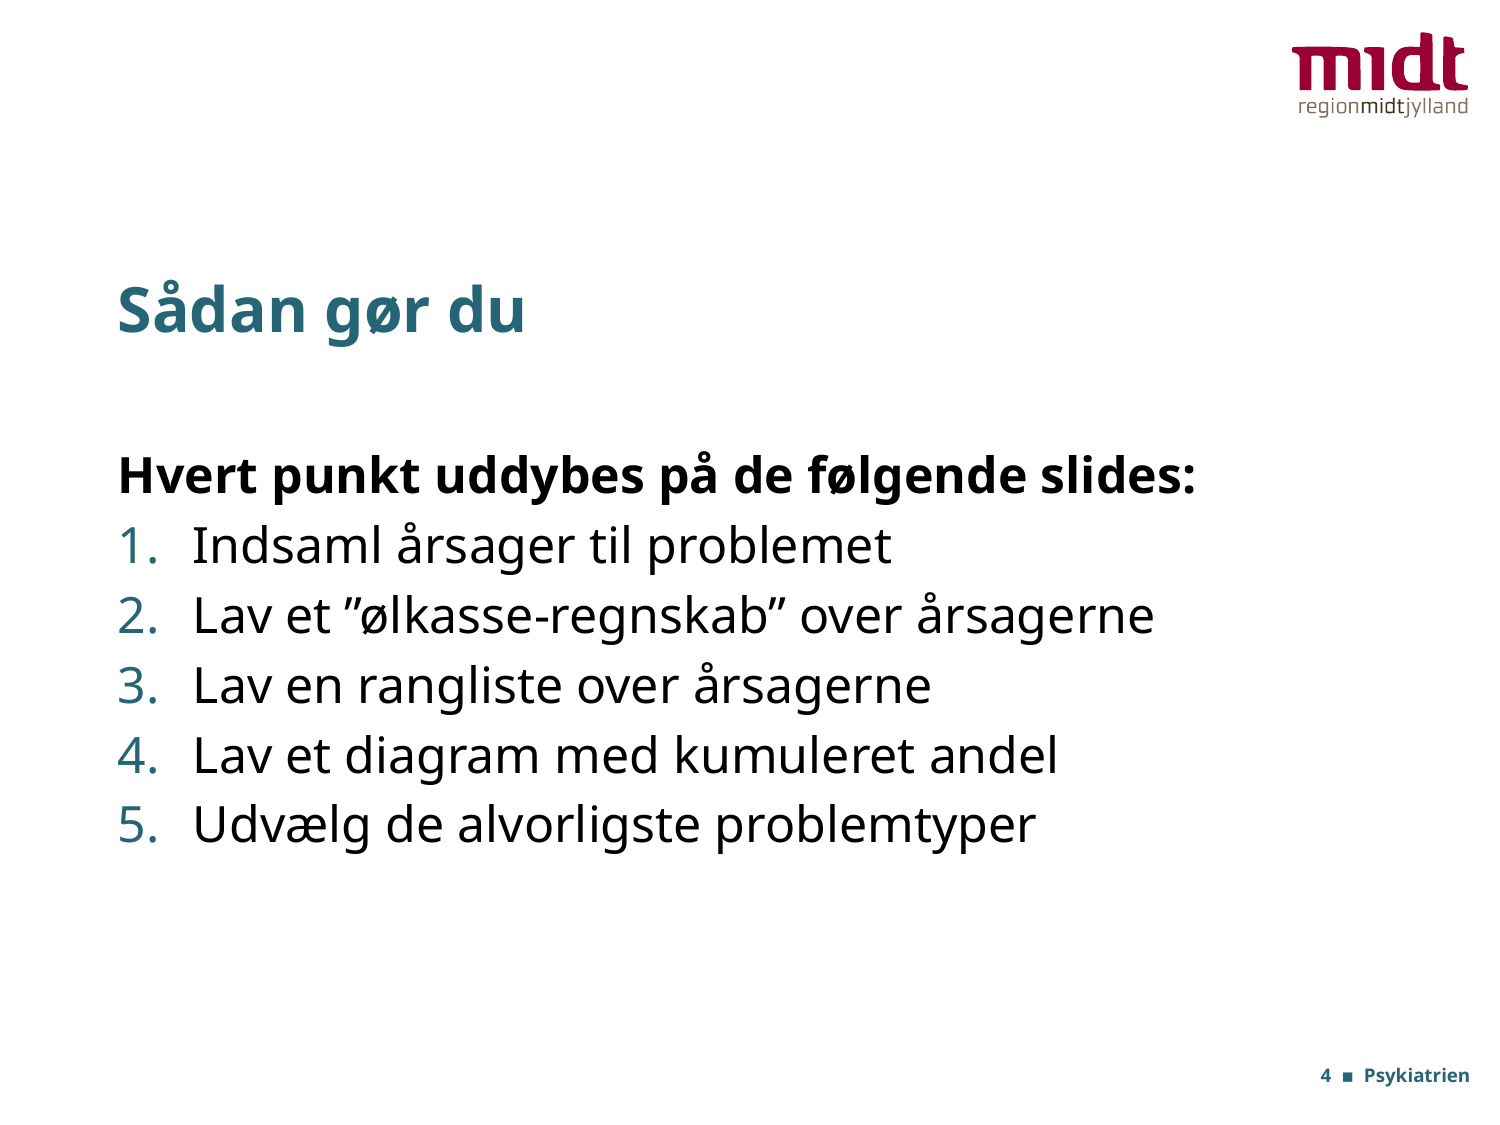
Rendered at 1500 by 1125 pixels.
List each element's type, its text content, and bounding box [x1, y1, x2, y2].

title Sådan gør du [117, 194, 1382, 345]
list Hvert punkt uddybes på de følgende slides: Indsaml årsager til problemet Lav et ”ølkasse-regnskab” over årsagerne Lav en rangliste over årsagerne Lav et diagram med kumuleret andel Udvælg de alvorligste problemtyper [117, 354, 1382, 1012]
footer 4 ▪ Psykiatrien [1089, 1038, 1471, 1090]
